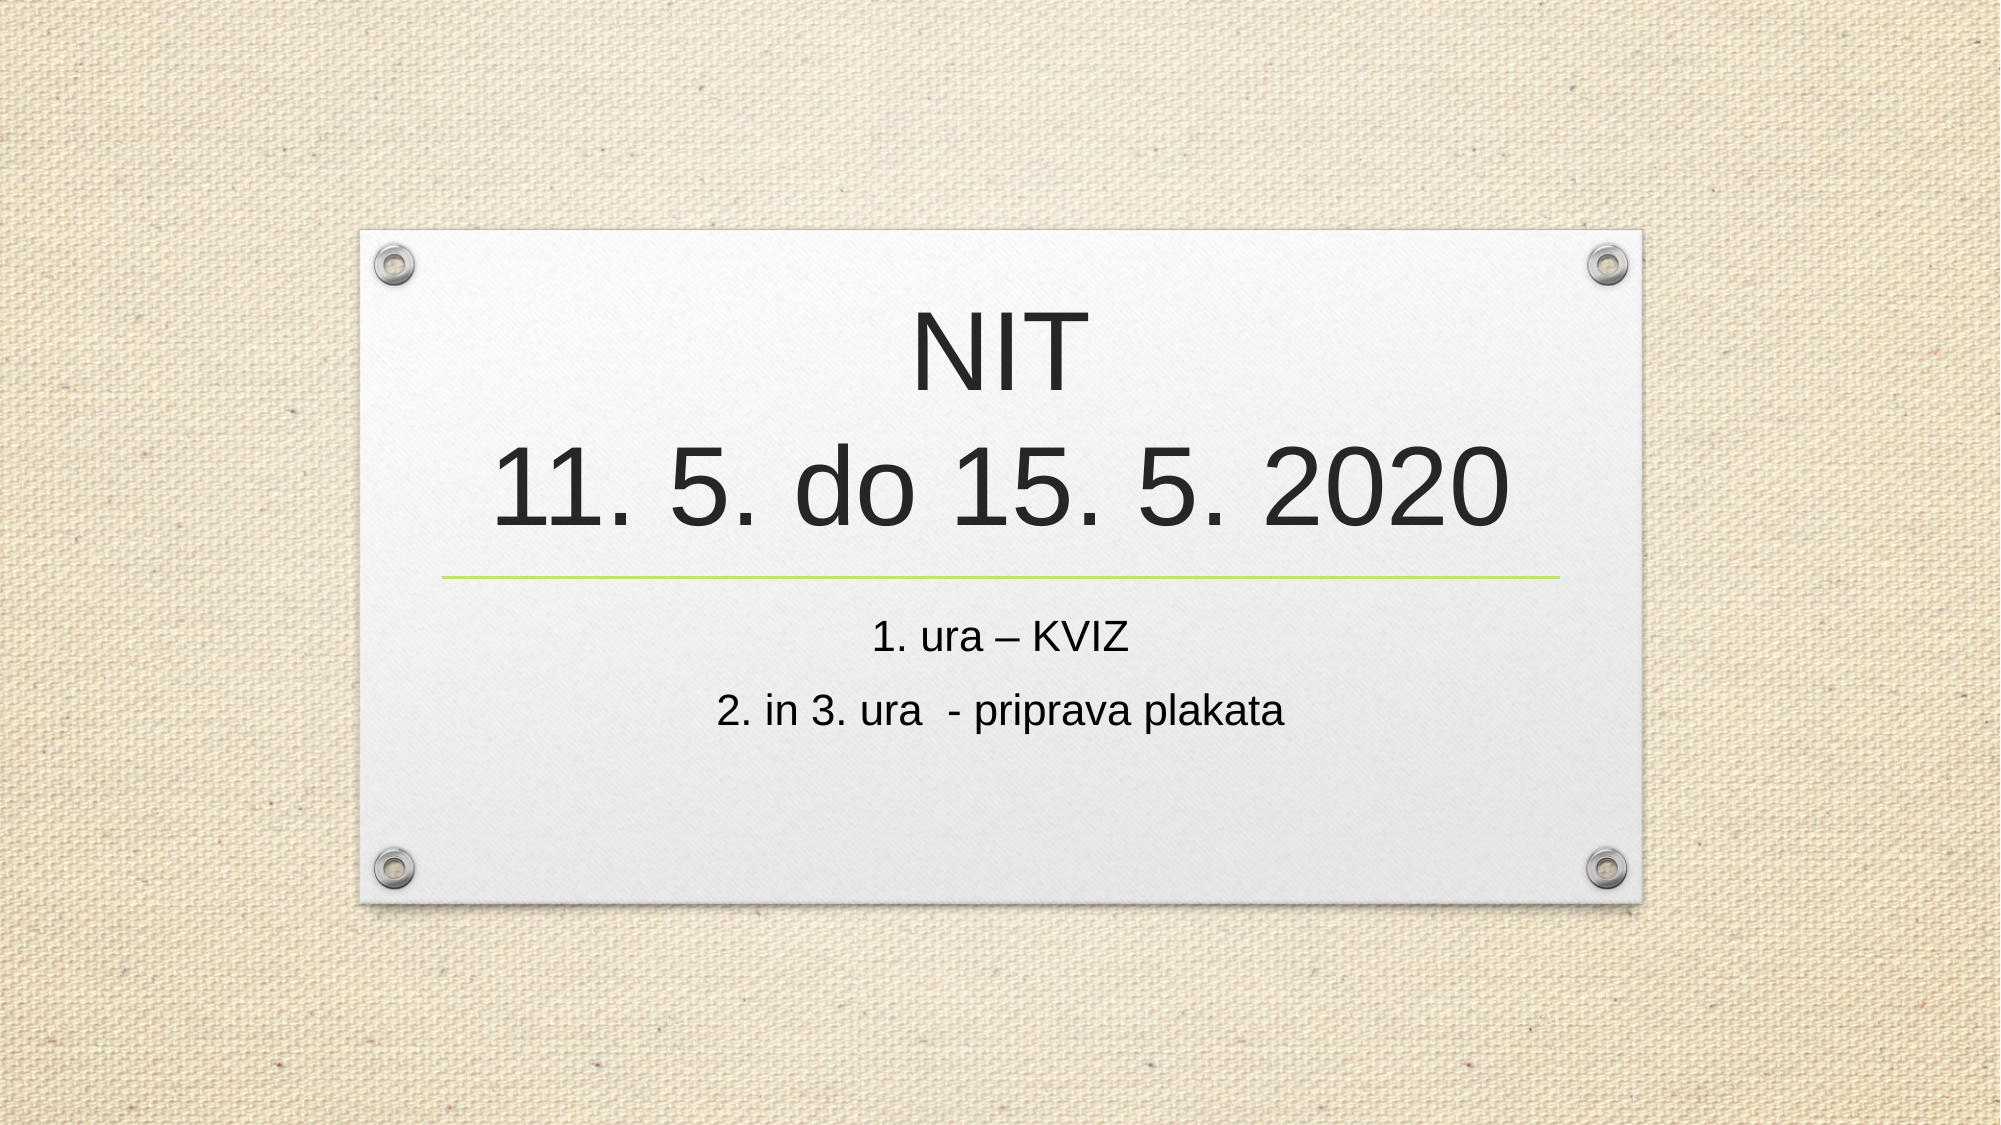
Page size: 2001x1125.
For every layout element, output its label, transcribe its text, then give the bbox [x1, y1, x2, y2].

subtitle 1. ura – KVIZ 2. in 3. ura - priprava plakata [441, 600, 1560, 817]
title NIT 11. 5. do 15. 5. 2020 [441, 306, 1560, 556]
picture [0, 0, 2001, 1125]
